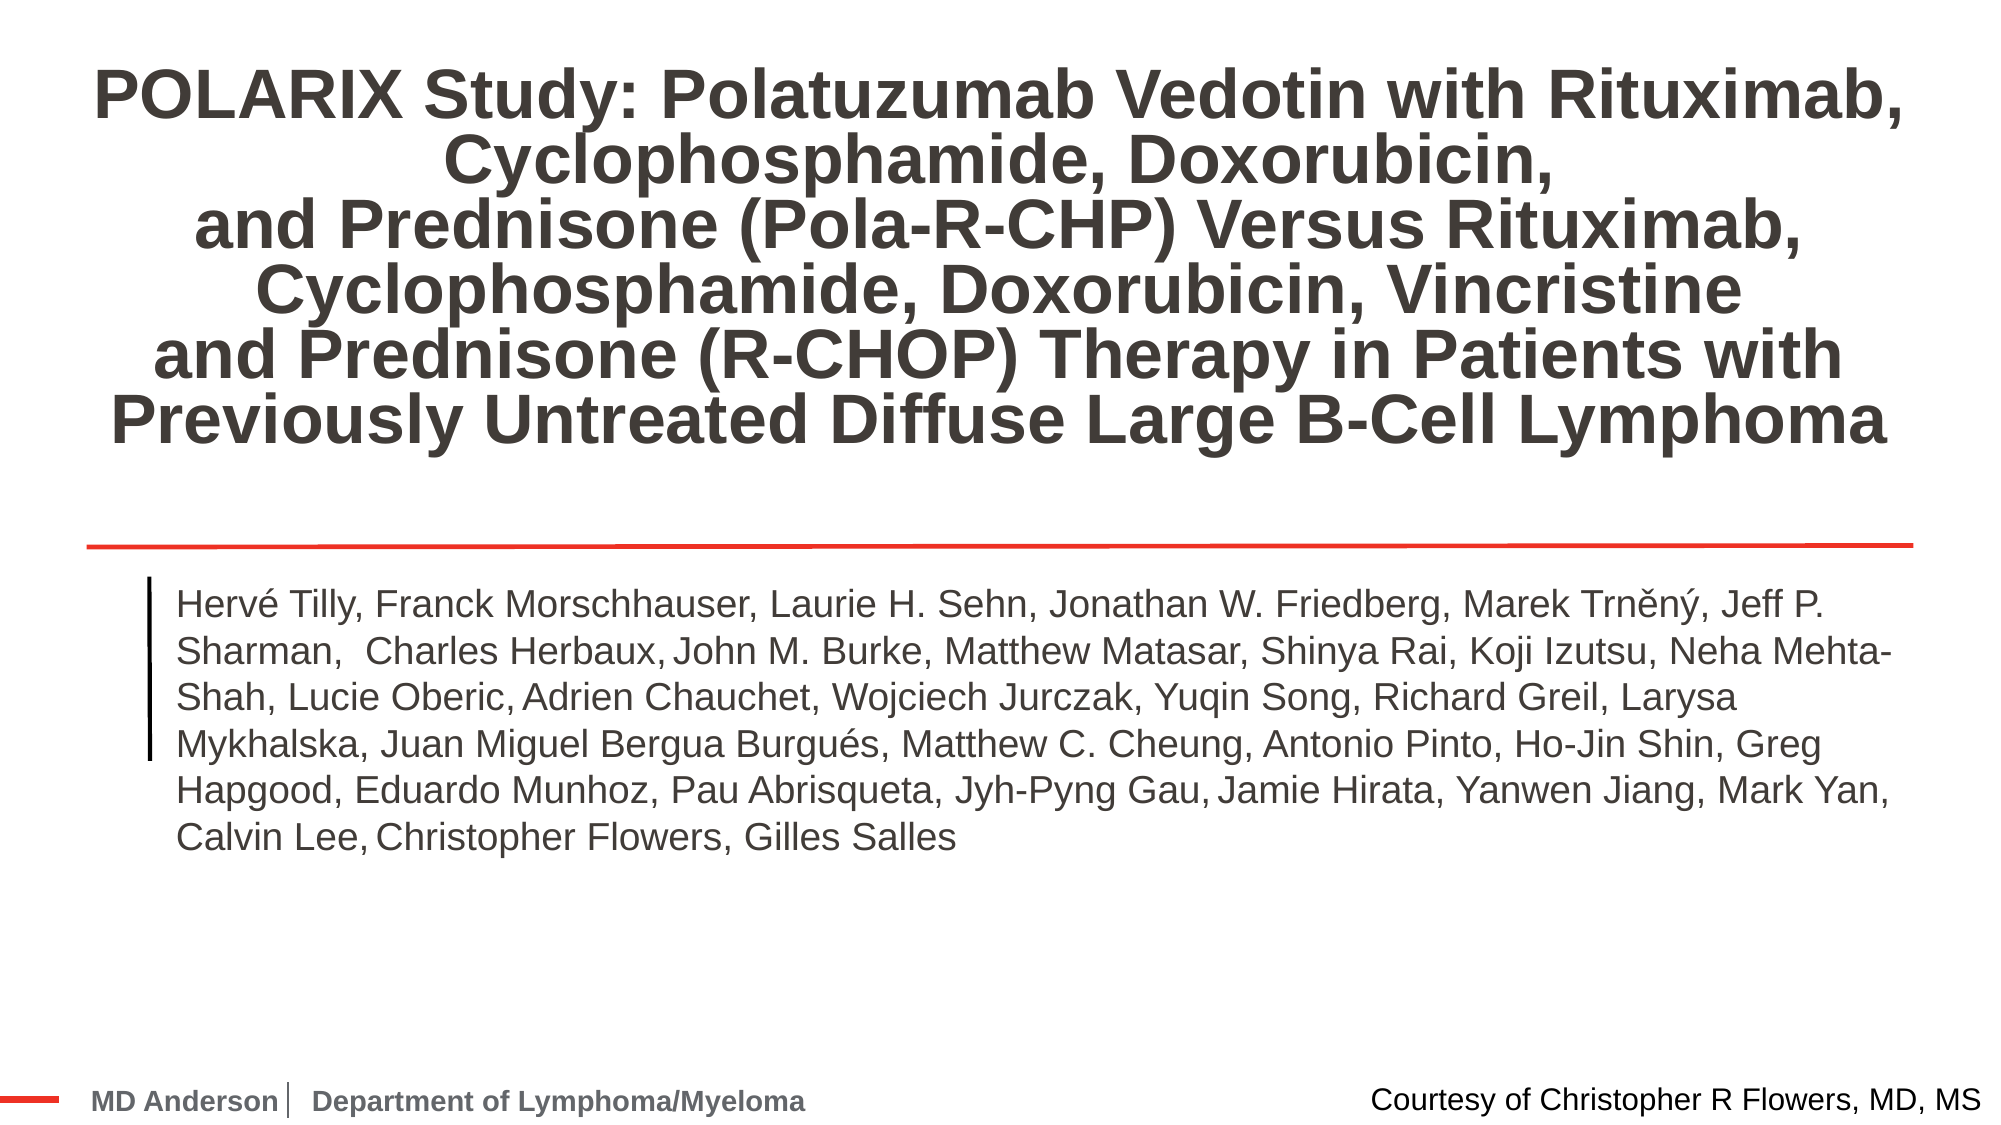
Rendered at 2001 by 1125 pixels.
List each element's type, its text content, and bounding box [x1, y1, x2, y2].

title POLARIX Study: Polatuzumab Vedotin with Rituximab, Cyclophosphamide, Doxorubicin, and Prednisone (Pola-R-CHP) Versus Rituximab, Cyclophosphamide, Doxorubicin, Vincristine and Prednisone (R-CHOP) Therapy in Patients with Previously Untreated Diffuse Large B-Cell Lymphoma [86, 67, 1914, 281]
text_box Courtesy of Christopher R Flowers, MD, MS [1188, 1071, 1998, 1125]
subtitle Hervé Tilly, Franck Morschhauser, Laurie H. Sehn, Jonathan W. Friedberg, Marek Trněný, Jeff P. Sharman, Charles Herbaux, John M. Burke, Matthew Matasar, Shinya Rai, Koji Izutsu, Neha Mehta-Shah, Lucie Oberic, Adrien Chauchet, Wojciech Jurczak, Yuqin Song, Richard Greil, Larysa Mykhalska, Juan Miguel Bergua Burgués, Matthew C. Cheung, Antonio Pinto, Ho-Jin Shin, Greg Hapgood, Eduardo Munhoz, Pau Abrisqueta, Jyh-Pyng Gau, Jamie Hirata, Yanwen Jiang, Mark Yan, Calvin Lee, Christopher Flowers, Gilles Salles [175, 578, 1936, 778]
